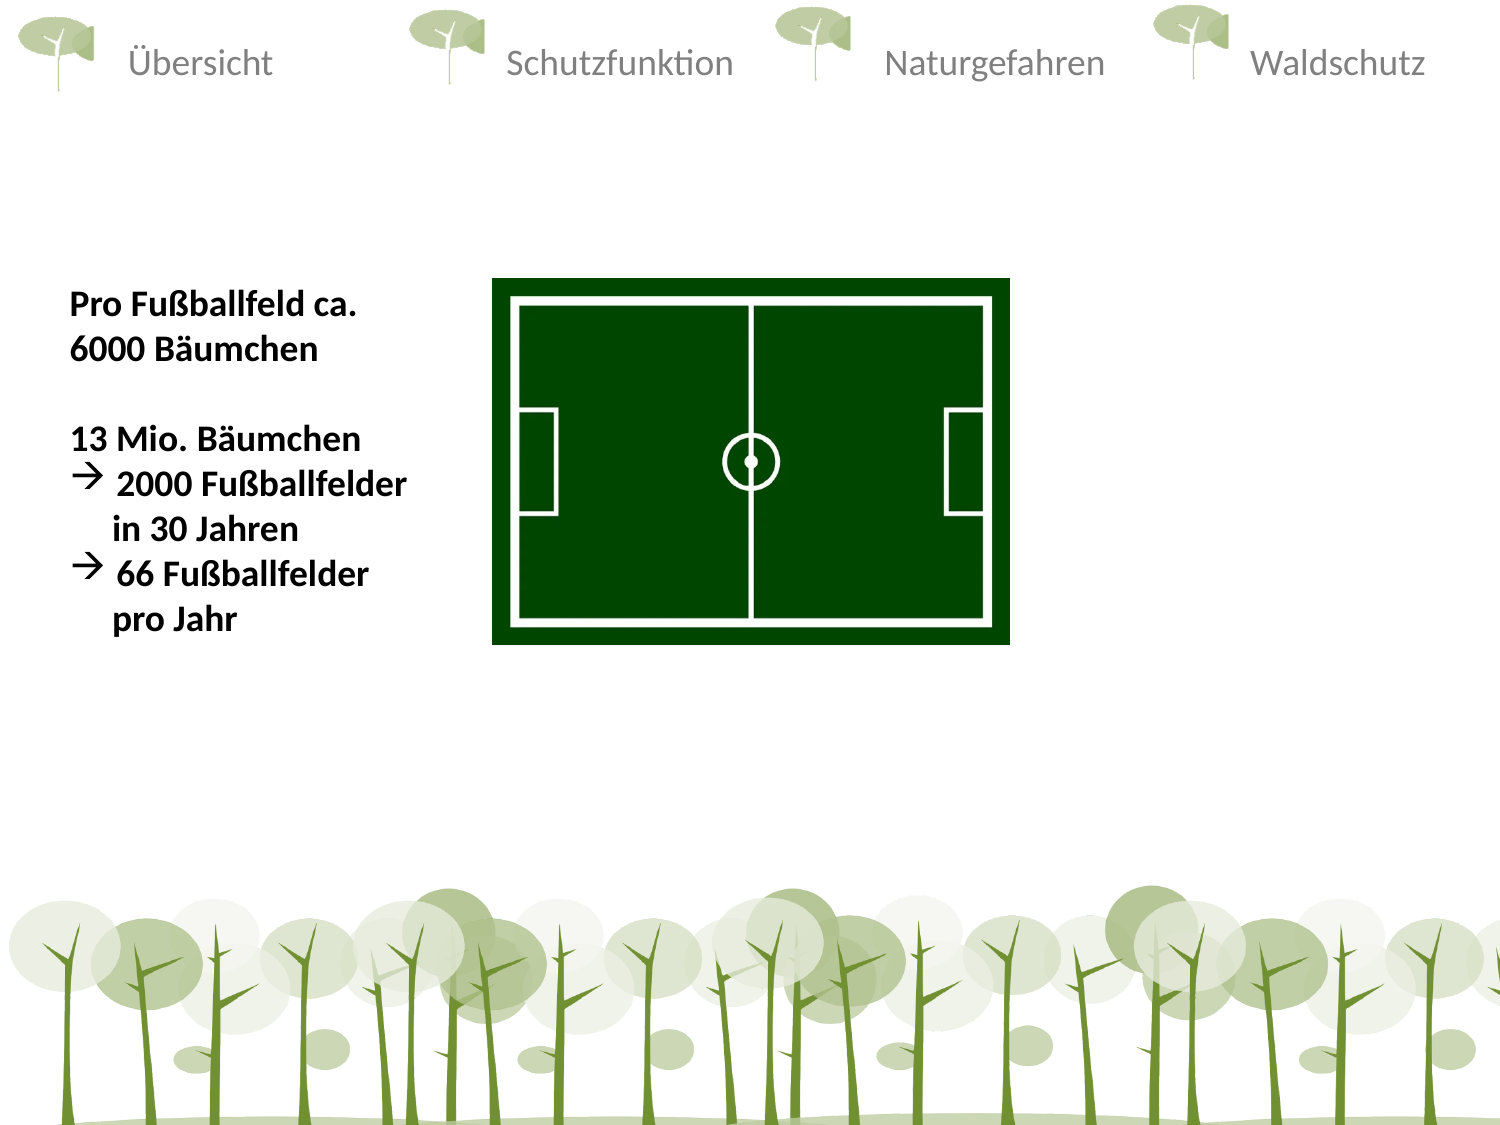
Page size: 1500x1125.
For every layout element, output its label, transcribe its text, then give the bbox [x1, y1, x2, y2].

picture [492, 278, 1011, 645]
text_box Pro Fußballfeld ca. 6000 Bäumchen 13 Mio. Bäumchen 2000 Fußballfelder in 30 Jahren 66 Fußballfelder pro Jahr [54, 271, 432, 646]
